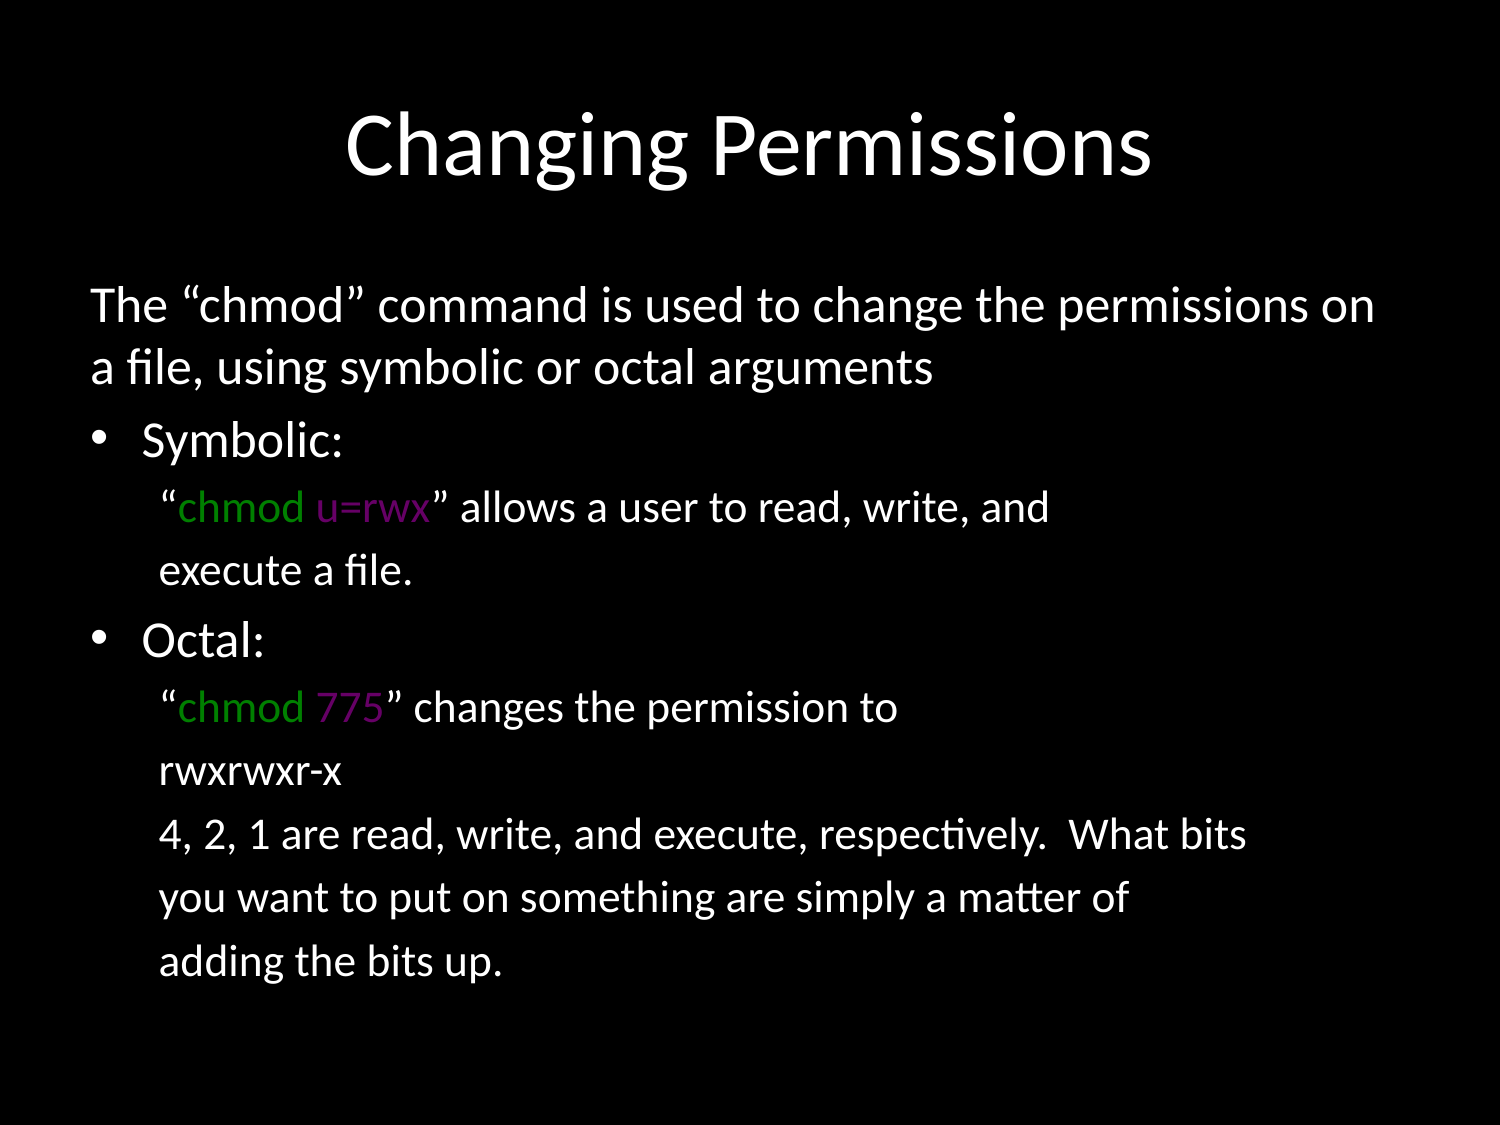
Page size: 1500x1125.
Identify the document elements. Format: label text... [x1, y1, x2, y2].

title Changing Permissions [75, 45, 1425, 233]
list The “chmod” command is used to change the permissions on a file, using symbolic or octal arguments Symbolic: “chmod u=rwx” allows a user to read, write, and execute a file. Octal: “chmod 775” changes the permission to rwxrwxr-x 4, 2, 1 are read, write, and execute, respectively. What bits you want to put on something are simply a matter of adding the bits up. [75, 262, 1425, 1005]
